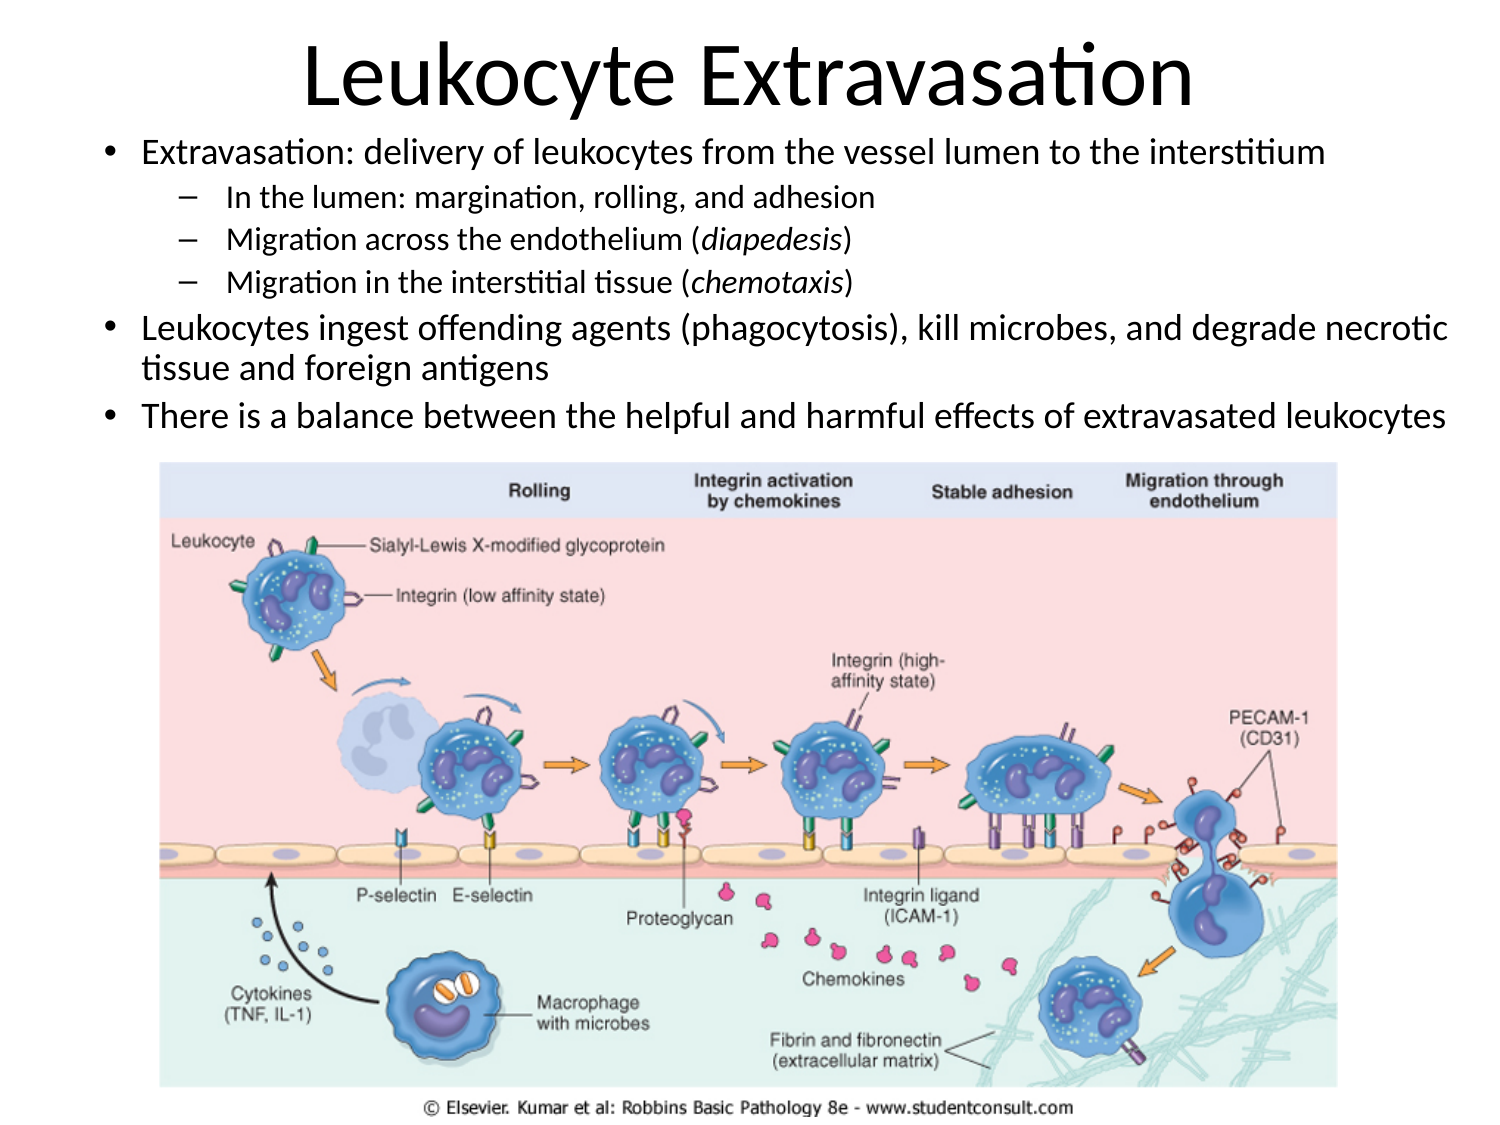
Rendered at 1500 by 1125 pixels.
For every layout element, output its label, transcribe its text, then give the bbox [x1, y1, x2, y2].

list Extravasation: delivery of leukocytes from the vessel lumen to the interstitium In the lumen: margination, rolling, and adhesion Migration across the endothelium (diapedesis) Migration in the interstitial tissue (chemotaxis) Leukocytes ingest offending agents (phagocytosis), kill microbes, and degrade necrotic tissue and foreign antigens There is a balance between the helpful and harmful effects of extravasated leukocytes [88, 125, 1475, 591]
picture [158, 462, 1338, 1117]
title Leukocyte Extravasation [222, 0, 1278, 125]
